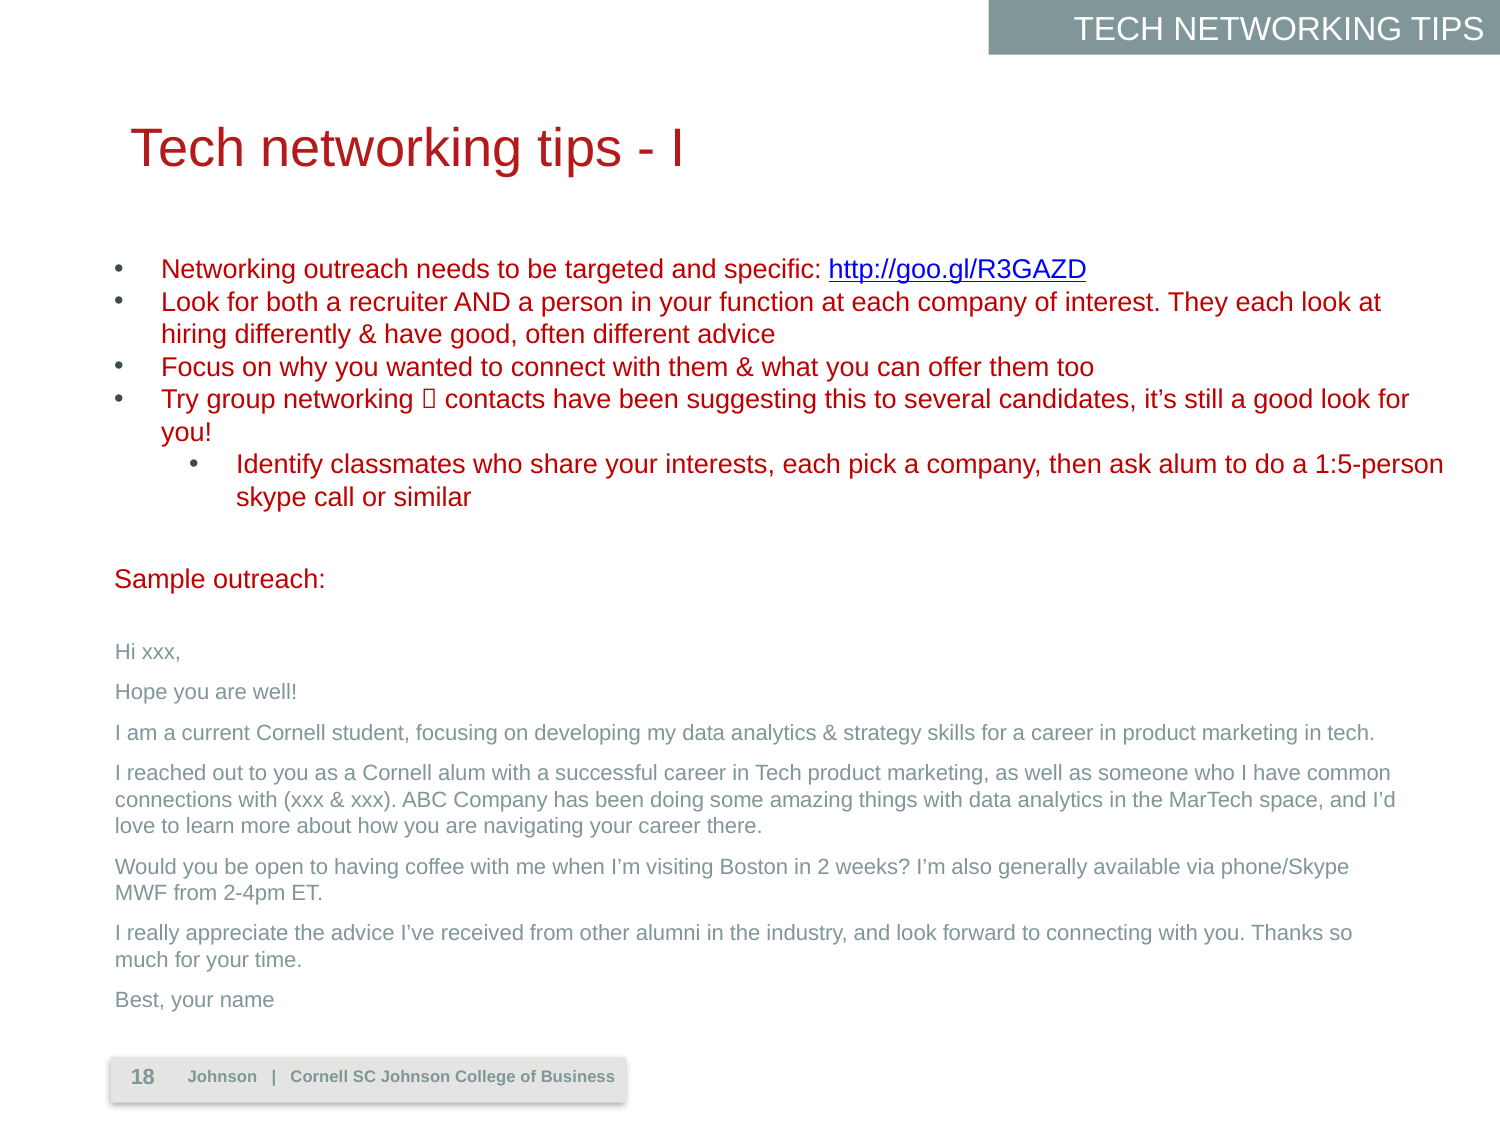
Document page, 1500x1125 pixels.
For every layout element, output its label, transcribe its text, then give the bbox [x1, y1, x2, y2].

text_box TECH NETWORKING TIPS [988, 0, 1500, 55]
title Tech networking tips - I [130, 112, 1389, 244]
text_box Networking outreach needs to be targeted and specific: http://goo.gl/R3GAZD Look for both a recruiter AND a person in your function at each company of interest. They each look at hiring differently & have good, often different advice Focus on why you wanted to connect with them & what you can offer them too Try group networking  contacts have been suggesting this to several candidates, it’s still a good look for you! Identify classmates who share your interests, each pick a company, then ask alum to do a 1:5-person skype call or similar Sample outreach: [99, 244, 1465, 602]
list Hi xxx, Hope you are well! I am a current Cornell student, focusing on developing my data analytics & strategy skills for a career in product marketing in tech. I reached out to you as a Cornell alum with a successful career in Tech product marketing, as well as someone who I have common connections with (xxx & xxx). ABC Company has been doing some amazing things with data analytics in the MarTech space, and I’d love to learn more about how you are navigating your career there. Would you be open to having coffee with me when I’m visiting Boston in 2 weeks? I’m also generally available via phone/Skype MWF from 2-4pm ET. I really appreciate the advice I’ve received from other alumni in the industry, and look forward to connecting with you. Thanks so much for your time. Best, your name [115, 630, 1405, 1048]
